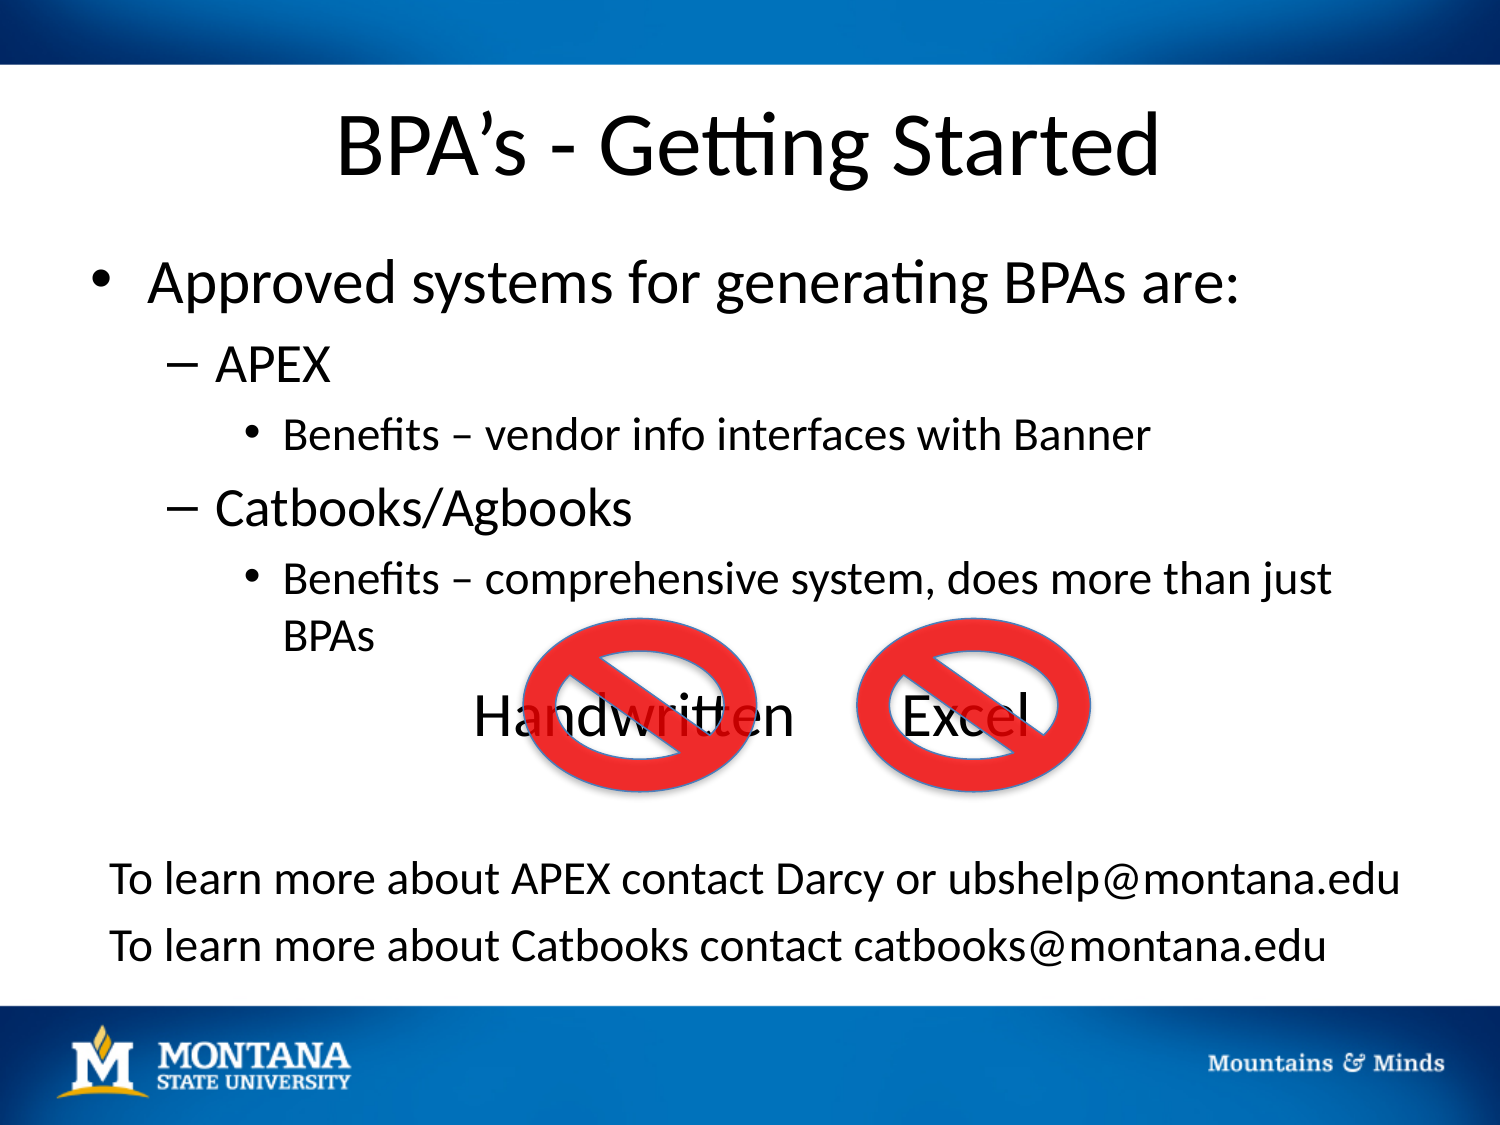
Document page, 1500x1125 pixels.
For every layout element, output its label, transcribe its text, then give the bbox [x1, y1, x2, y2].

list Approved systems for generating BPAs are: APEX Benefits – vendor info interfaces with Banner Catbooks/Agbooks Benefits – comprehensive system, does more than just BPAs Handwritten Excel To learn more about APEX contact Darcy or ubshelp@montana.edu To learn more about Catbooks contact catbooks@montana.edu [75, 232, 1425, 998]
picture [0, 0, 1500, 1125]
text_box [856, 617, 1092, 793]
title BPA’s - Getting Started [75, 45, 1425, 232]
text_box [522, 617, 758, 793]
